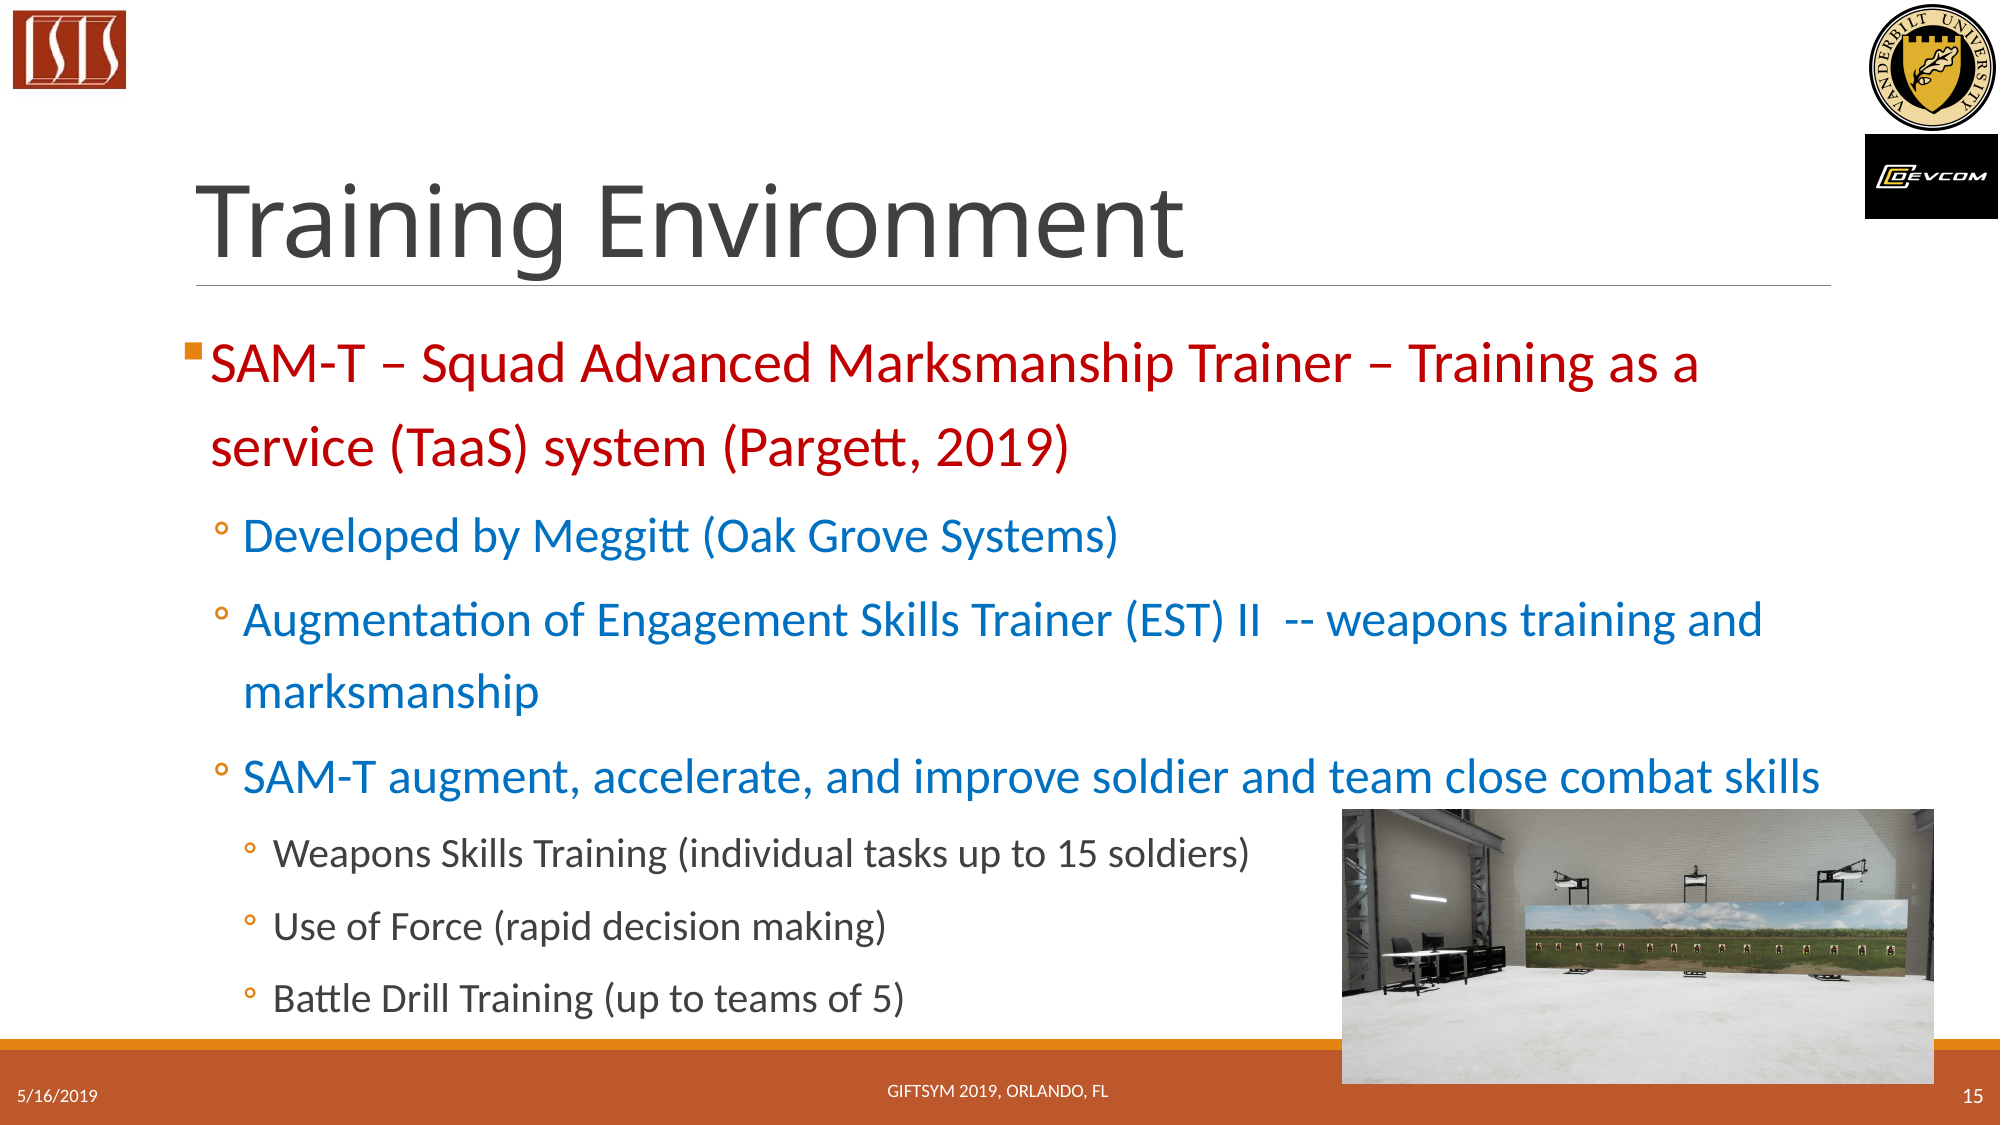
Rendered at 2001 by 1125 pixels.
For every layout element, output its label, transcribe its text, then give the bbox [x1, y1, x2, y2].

title Training Environment [180, 47, 1830, 285]
list SAM-T – Squad Advanced Marksmanship Trainer – Training as a service (TaaS) system (Pargett, 2019) Developed by Meggitt (Oak Grove Systems) Augmentation of Engagement Skills Trainer (EST) II -- weapons training and marksmanship SAM-T augment, accelerate, and improve soldier and team close combat skills Weapons Skills Training (individual tasks up to 15 soldiers) Use of Force (rapid decision making) Battle Drill Training (up to teams of 5) [180, 302, 1830, 1052]
picture [1, 0, 140, 101]
picture [1865, 0, 2000, 219]
footer Giftsym 2019, Orlando, FL [604, 1059, 1396, 1120]
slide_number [1, 1065, 408, 1125]
picture [1341, 808, 1935, 1085]
slide_number 15 [1783, 1065, 2000, 1125]
